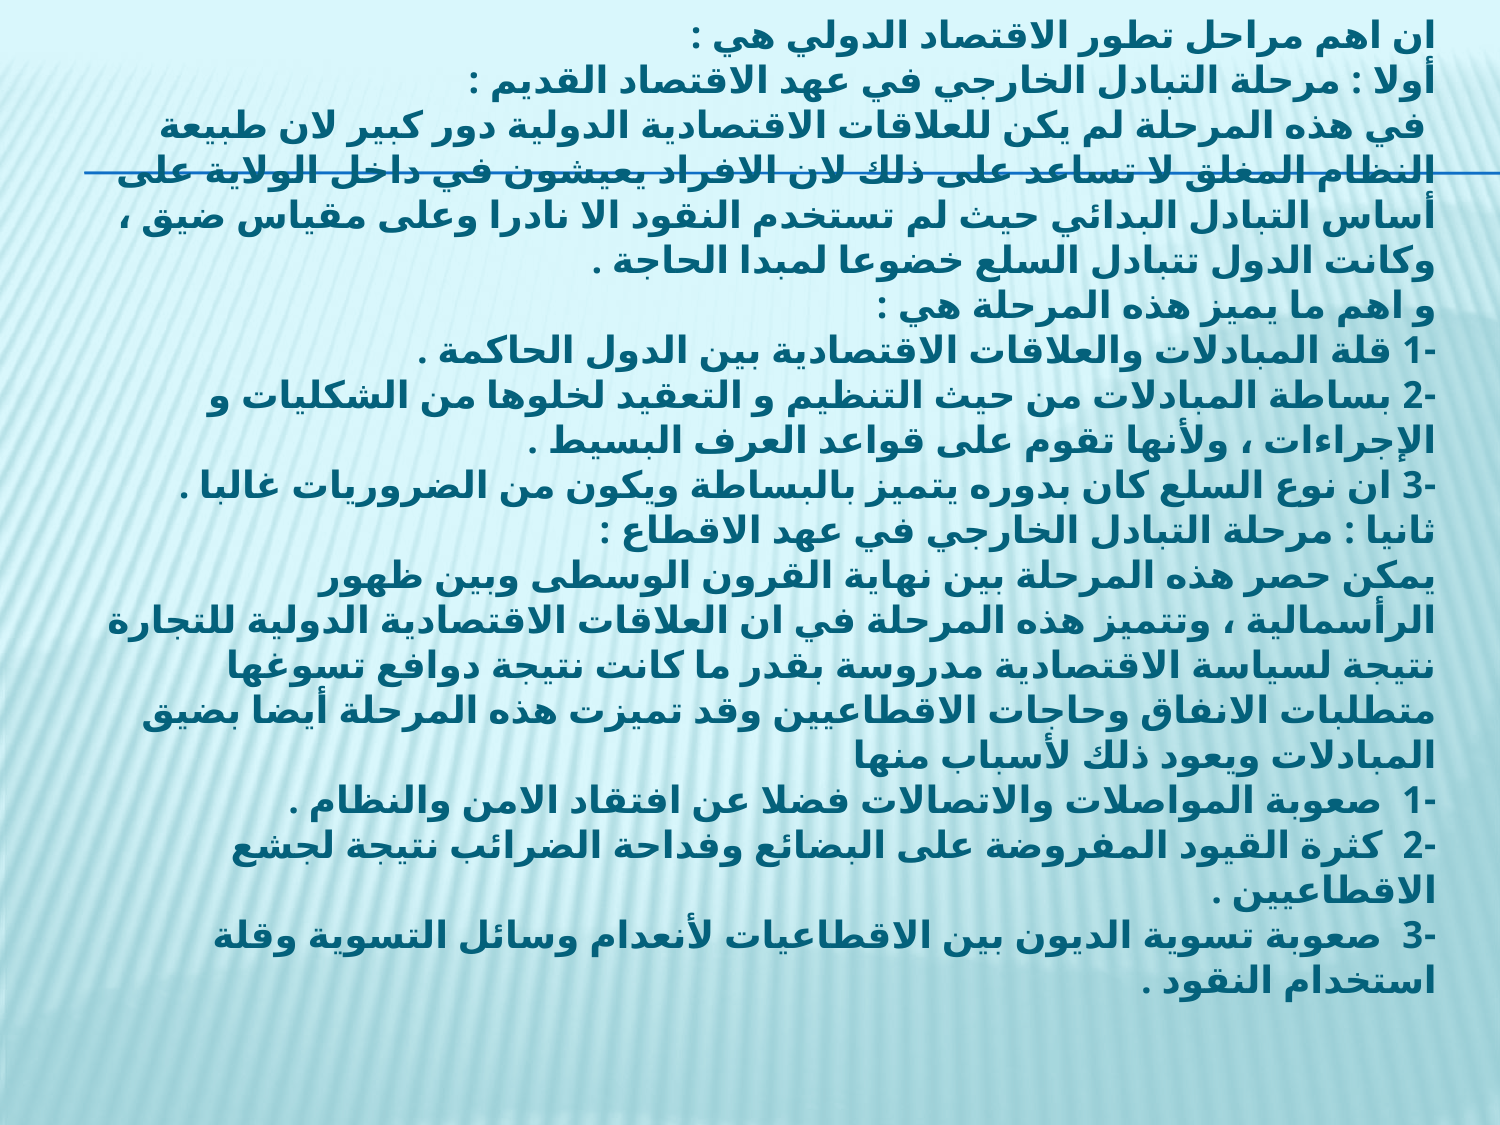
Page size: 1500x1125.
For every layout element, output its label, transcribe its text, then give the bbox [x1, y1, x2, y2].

text_box ان اهم مراحل تطور الاقتصاد الدولي هي : أولا : مرحلة التبادل الخارجي في عهد الاقتصاد القديم : في هذه المرحلة لم يكن للعلاقات الاقتصادية الدولية دور كبير لان طبيعة النظام المغلق لا تساعد على ذلك لان الافراد يعيشون في داخل الولاية على أساس التبادل البدائي حيث لم تستخدم النقود الا نادرا وعلى مقياس ضيق ، وكانت الدول تتبادل السلع خضوعا لمبدا الحاجة . و اهم ما يميز هذه المرحلة هي : -1 قلة المبادلات والعلاقات الاقتصادية بين الدول الحاكمة . -2 بساطة المبادلات من حيث التنظيم و التعقيد لخلوها من الشكليات و الإجراءات ، ولأنها تقوم على قواعد العرف البسيط . -3 ان نوع السلع كان بدوره يتميز بالبساطة ويكون من الضروريات غالبا . ثانيا : مرحلة التبادل الخارجي في عهد الاقطاع : يمكن حصر هذه المرحلة بين نهاية القرون الوسطى وبين ظهور الرأسمالية ، وتتميز هذه المرحلة في ان العلاقات الاقتصادية الدولية للتجارة نتيجة لسياسة الاقتصادية مدروسة بقدر ما كانت نتيجة دوافع تسوغها متطلبات الانفاق وحاجات الاقطاعيين وقد تميزت هذه المرحلة أيضا بضيق المبادلات ويعود ذلك لأسباب منها -1 صعوبة المواصلات والاتصالات فضلا عن افتقاد الامن والنظام . -2 كثرة القيود المفروضة على البضائع وفداحة الضرائب نتيجة لجشع الاقطاعيين . -3 صعوبة تسوية الديون بين الاقطاعيات لأنعدام وسائل التسوية وقلة استخدام النقود . [91, 4, 1452, 1125]
